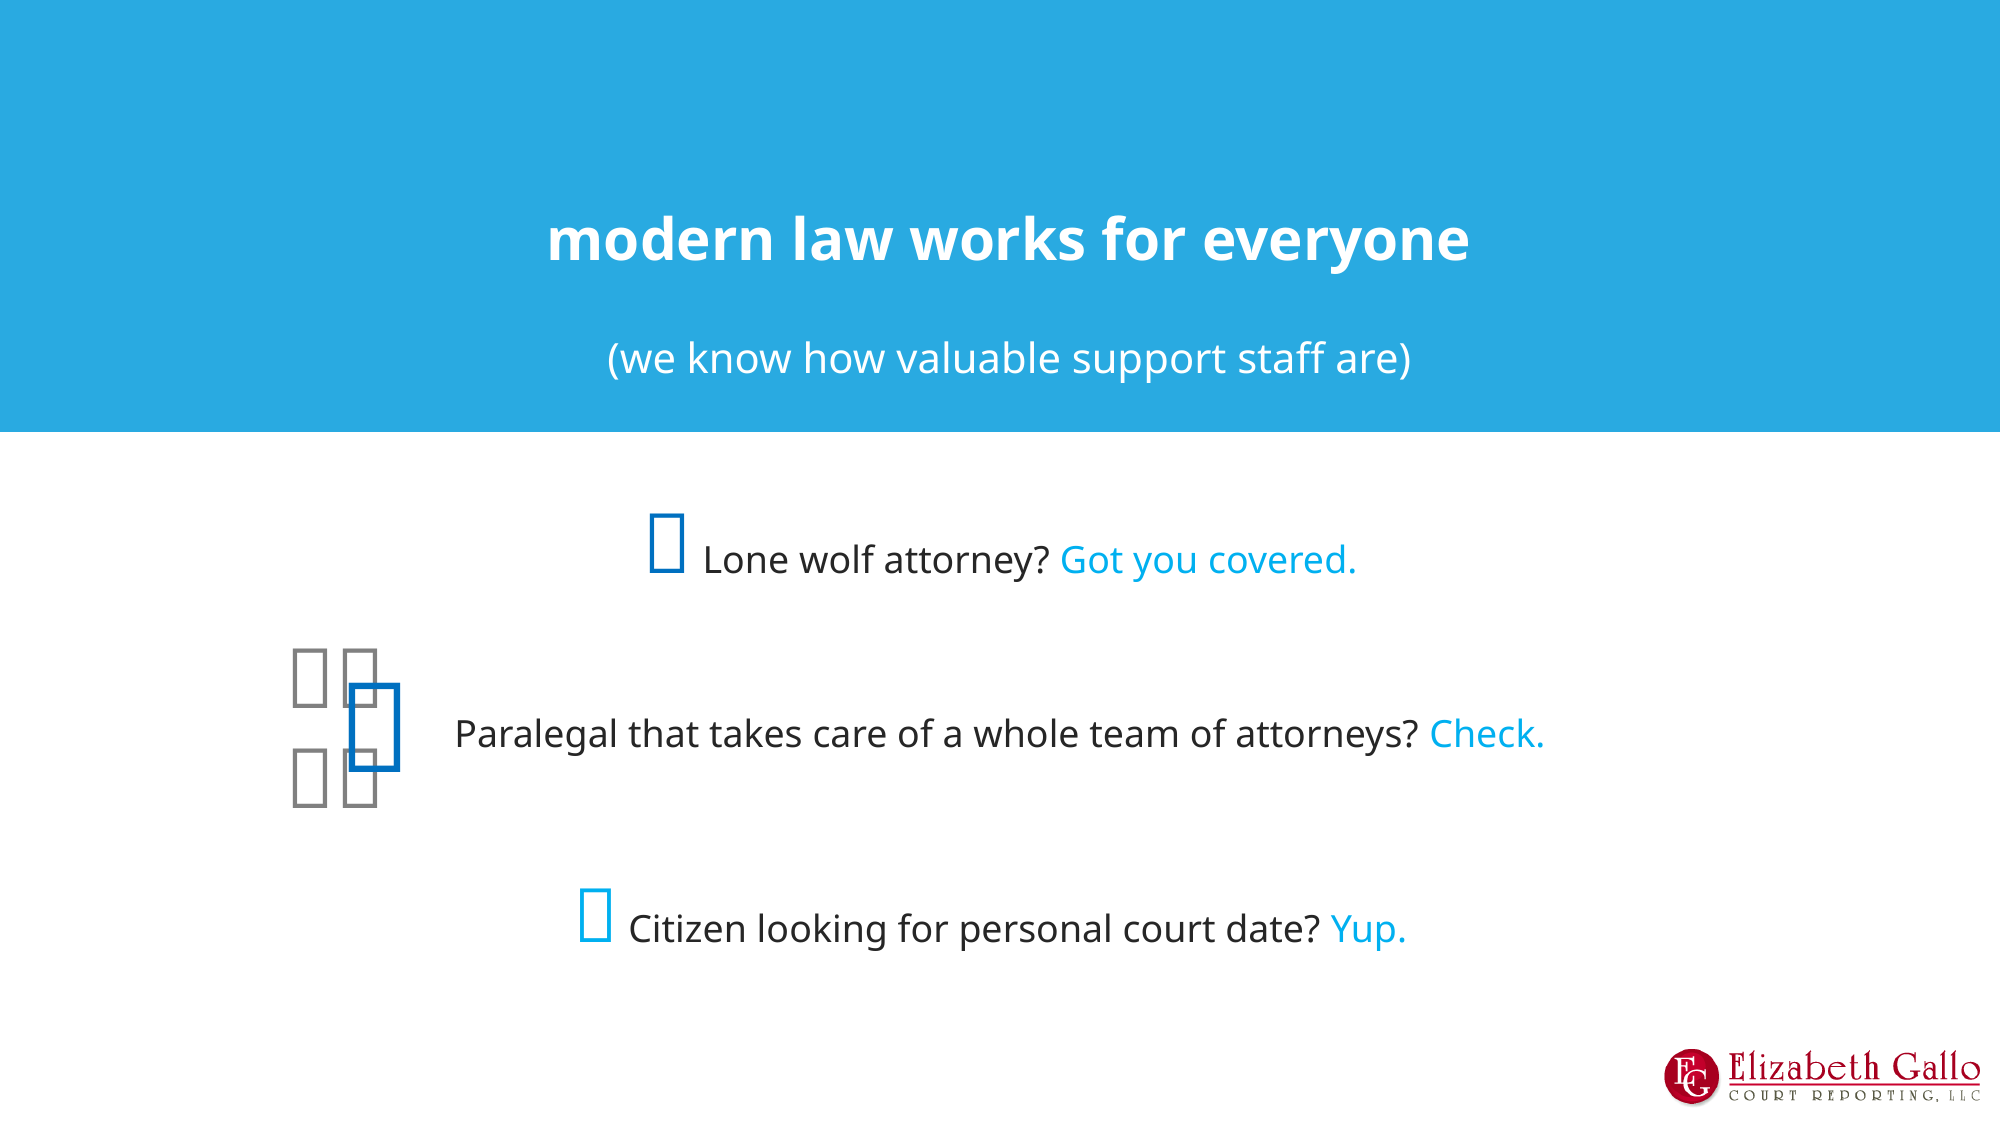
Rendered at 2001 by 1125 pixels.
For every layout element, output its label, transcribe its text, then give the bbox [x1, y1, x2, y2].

text_box  Citizen looking for personal court date? Yup. [0, 860, 2000, 1010]
text_box Paralegal that takes care of a whole team of attorneys? Check. [0, 702, 2000, 762]
text_box   [270, 617, 486, 702]
text_box   [270, 762, 486, 833]
picture [1657, 1042, 1986, 1113]
picture [0, 0, 2000, 432]
text_box  [322, 640, 428, 702]
text_box  [322, 762, 428, 806]
text_box  Lone wolf attorney? Got you covered. [0, 482, 2000, 598]
